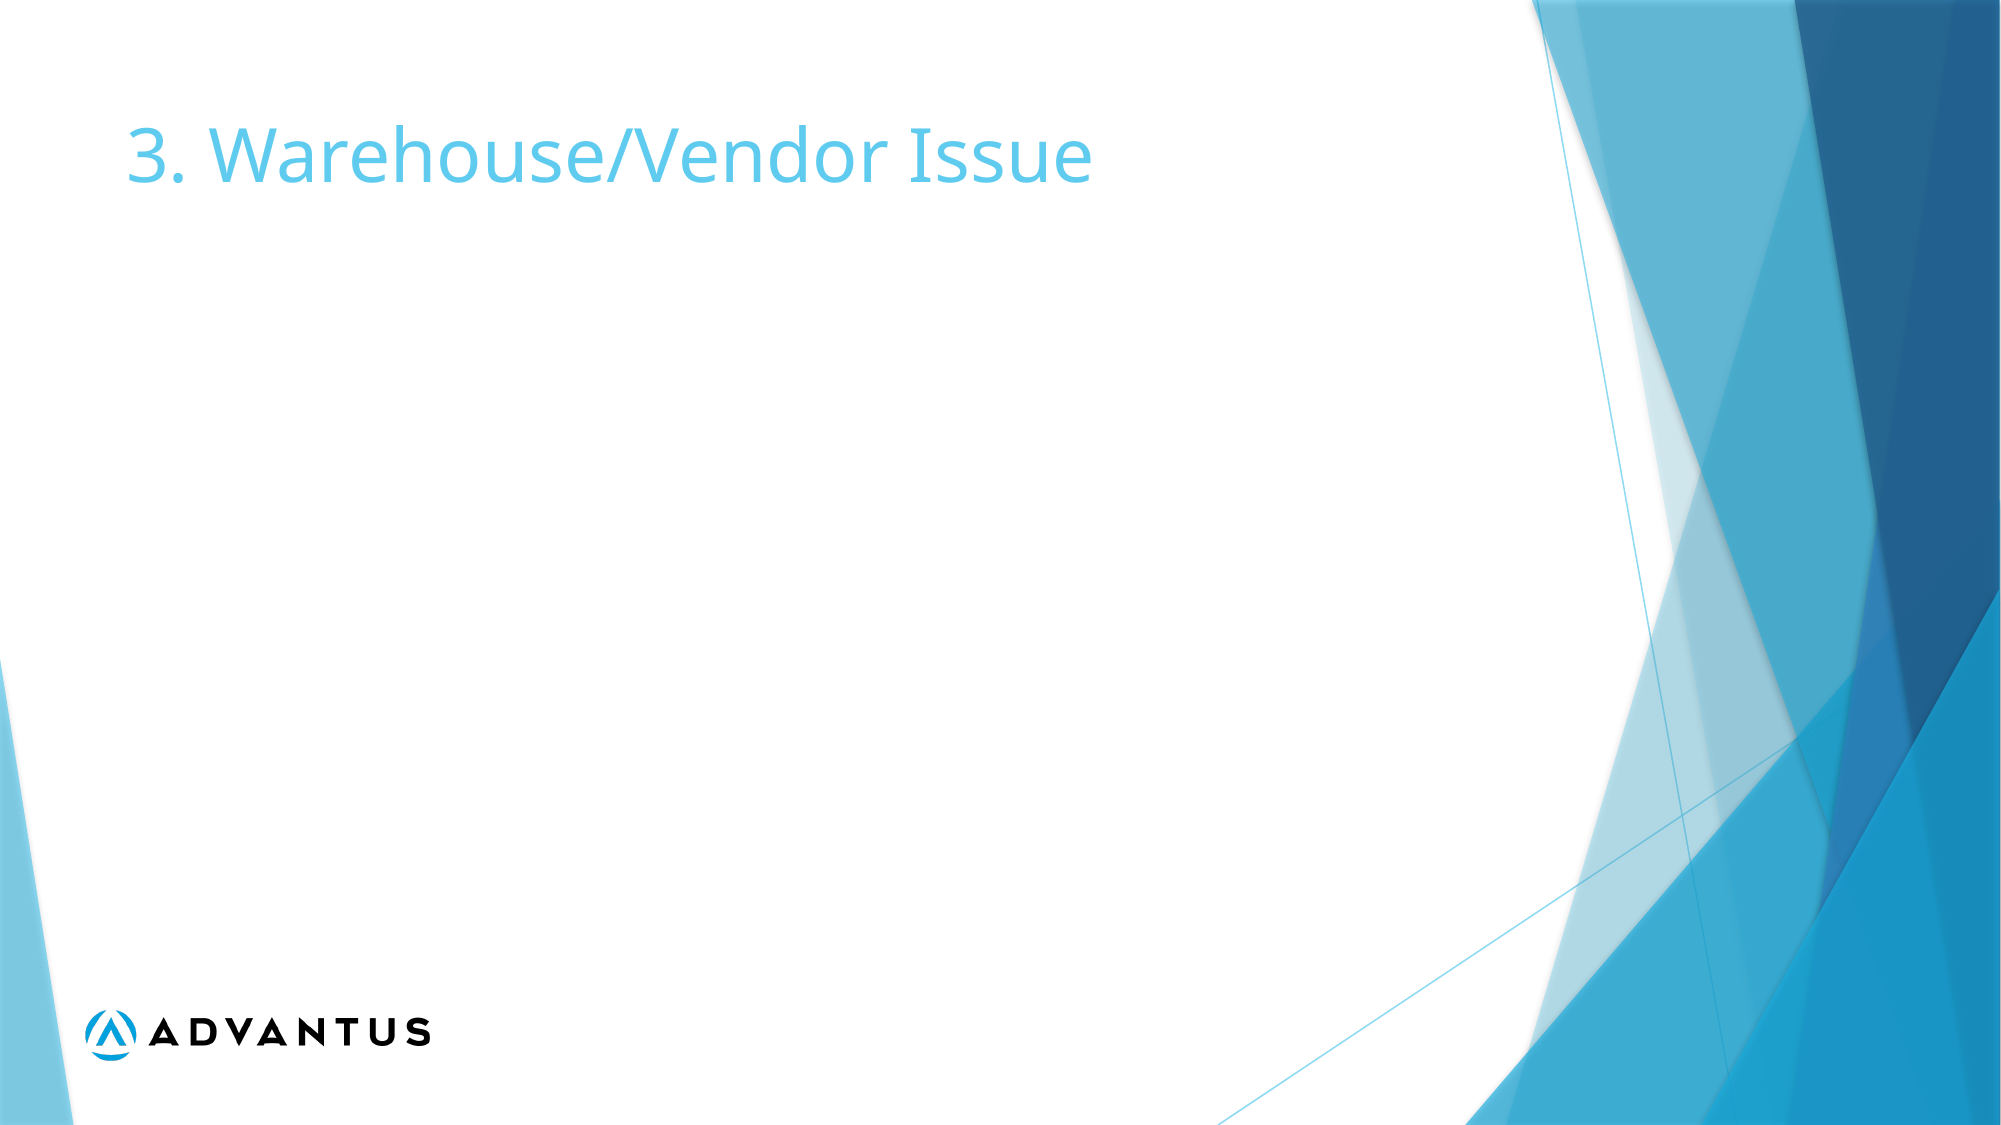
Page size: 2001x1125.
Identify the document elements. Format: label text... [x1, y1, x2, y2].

title 3. Warehouse/Vendor Issue [111, 99, 1522, 317]
picture [84, 1009, 430, 1062]
